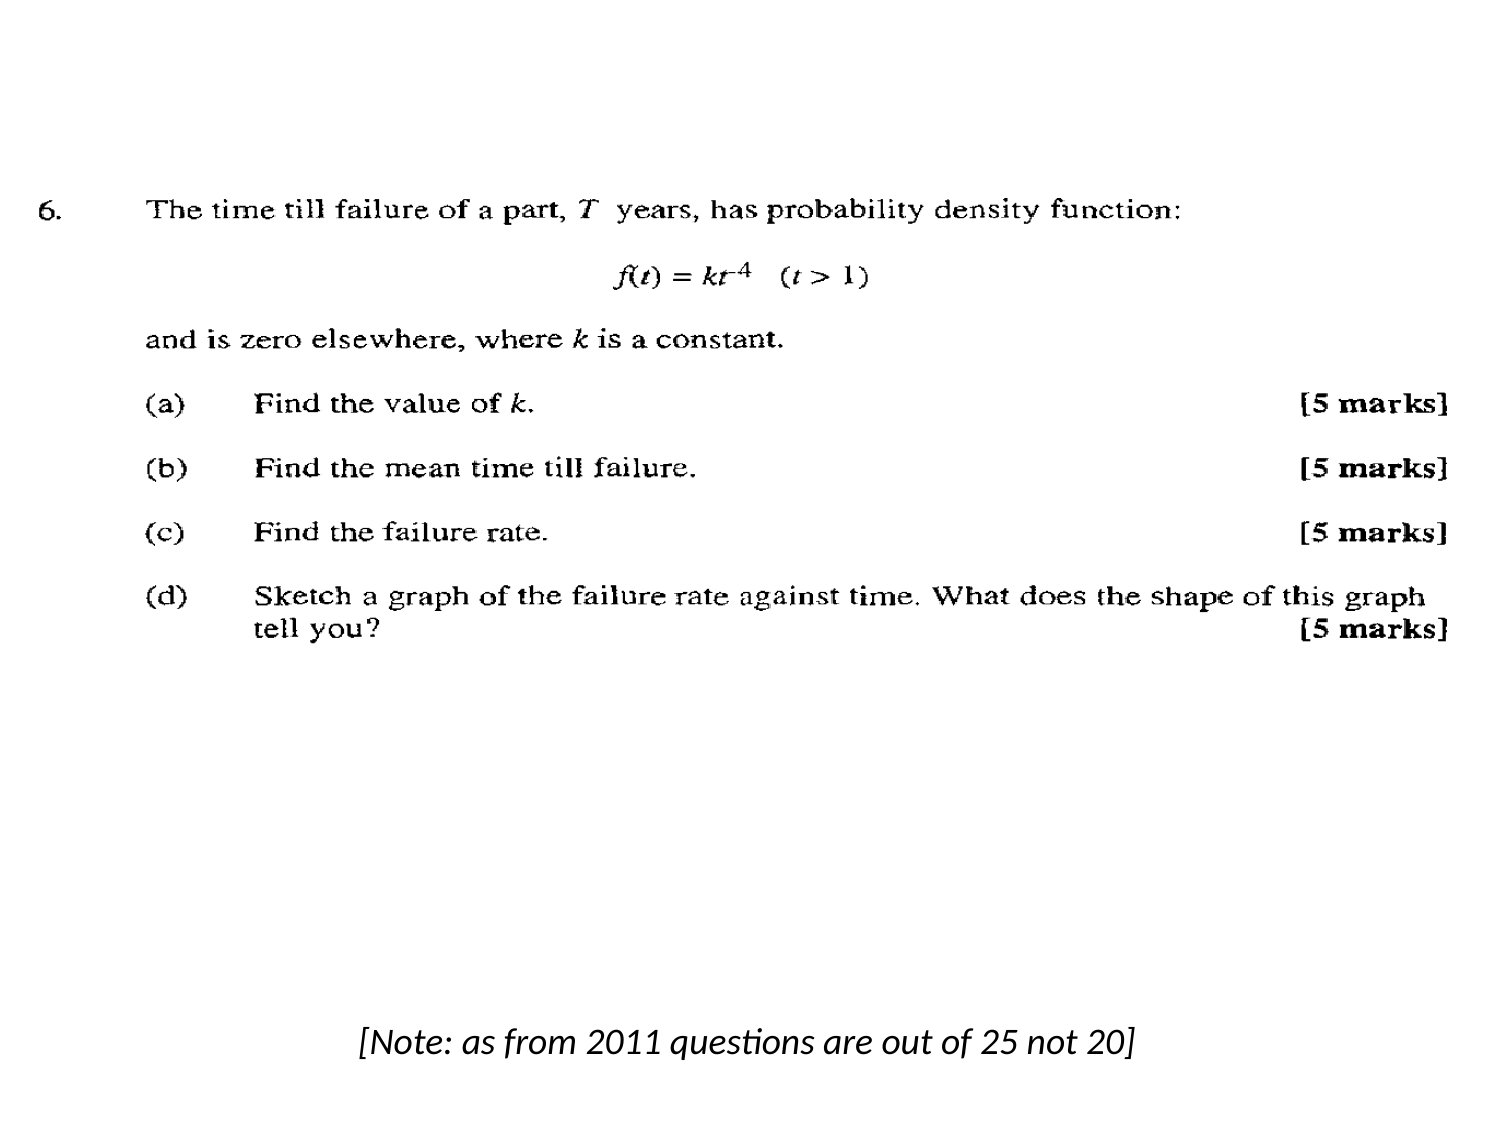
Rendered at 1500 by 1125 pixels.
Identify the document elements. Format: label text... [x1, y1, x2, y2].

text_box [Note: as from 2011 questions are out of 25 not 20] [343, 1009, 1152, 1070]
picture [0, 172, 1498, 659]
